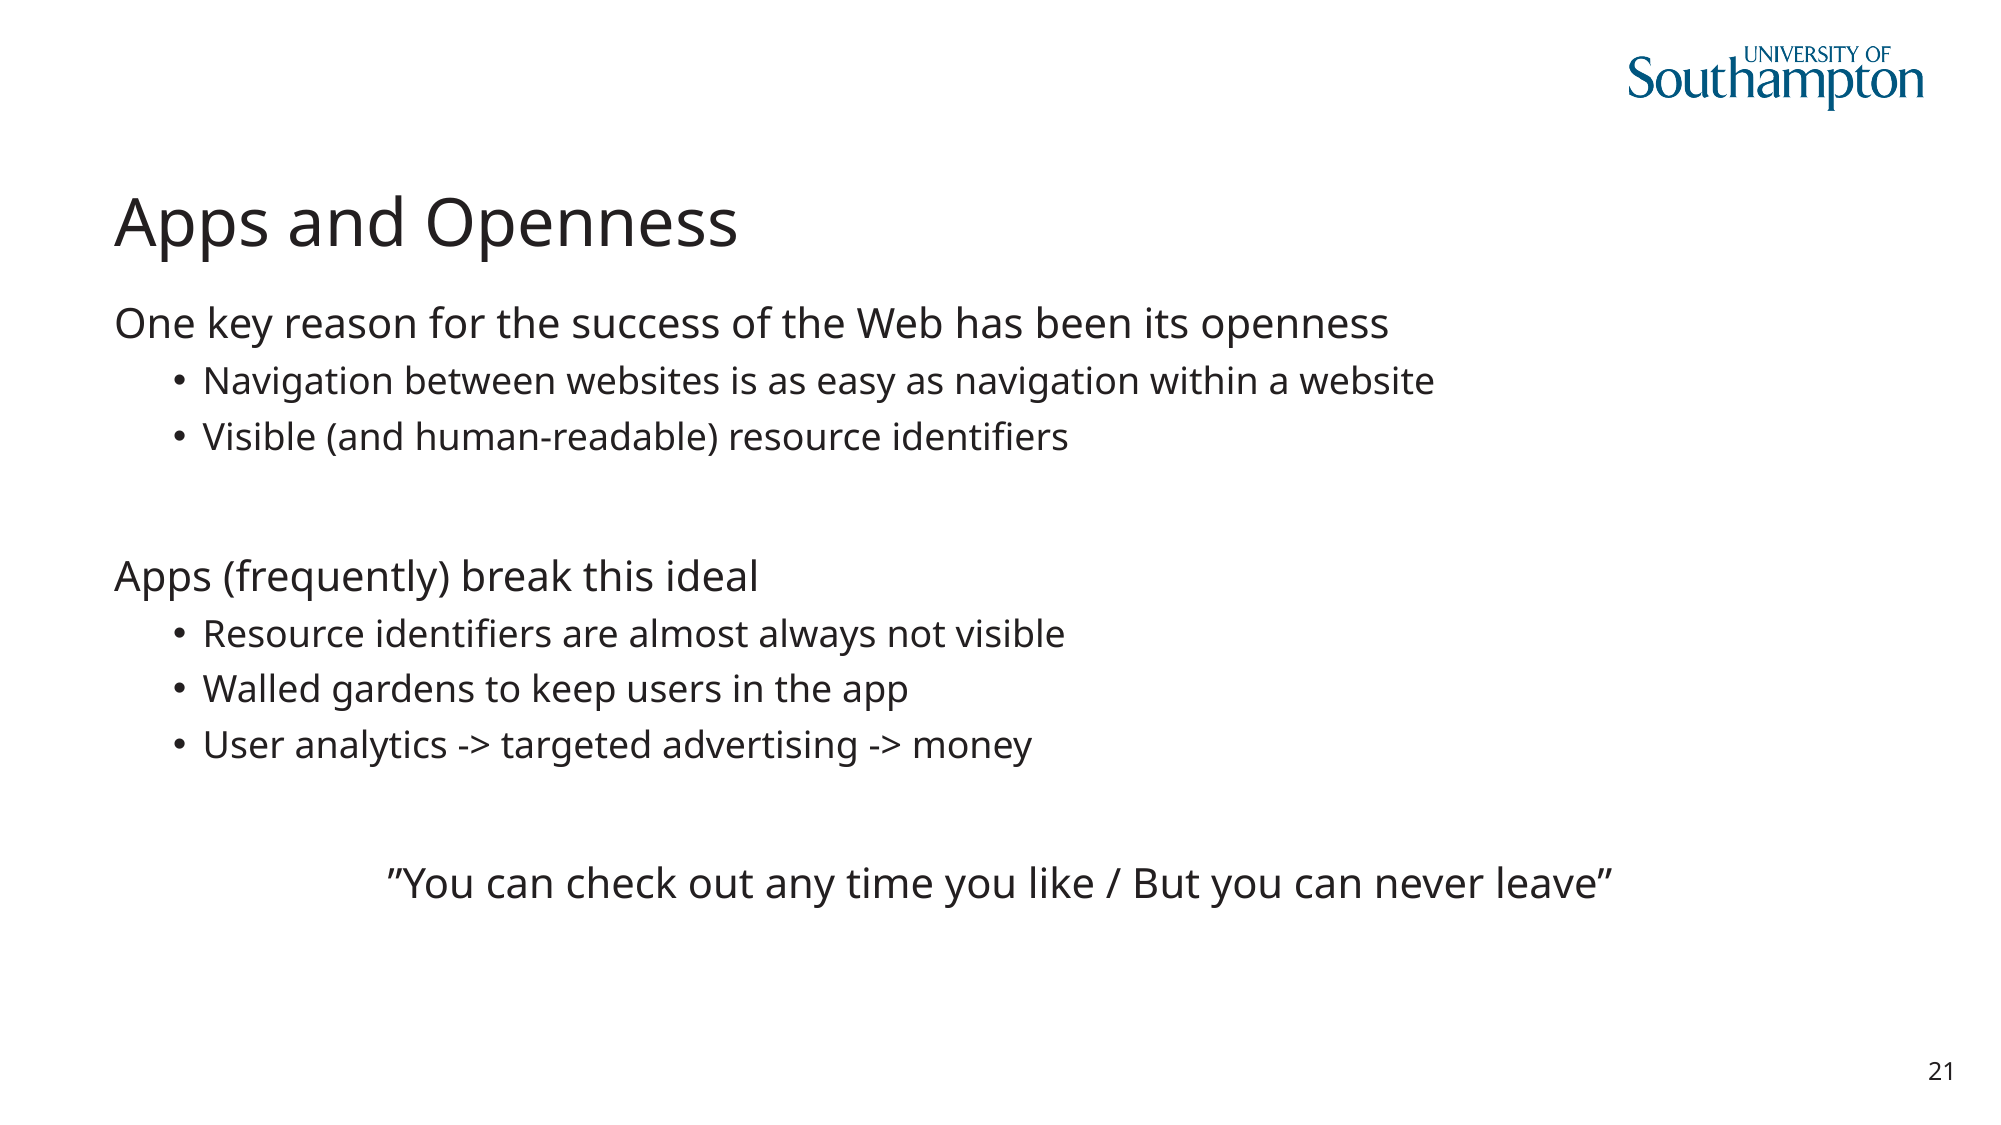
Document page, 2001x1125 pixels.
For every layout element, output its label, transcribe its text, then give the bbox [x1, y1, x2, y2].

title Apps and Openness [102, 113, 1898, 268]
picture [1629, 46, 1924, 111]
picture [1869, 48, 1877, 60]
list One key reason for the success of the Web has been its openness Navigation between websites is as easy as navigation within a website Visible (and human-readable) resource identifiers Apps (frequently) break this ideal Resource identifiers are almost always not visible Walled gardens to keep users in the app User analytics -> targeted advertising -> money ”You can check out any time you like / But you can never leave” [102, 290, 1898, 1024]
picture [1629, 71, 1648, 95]
